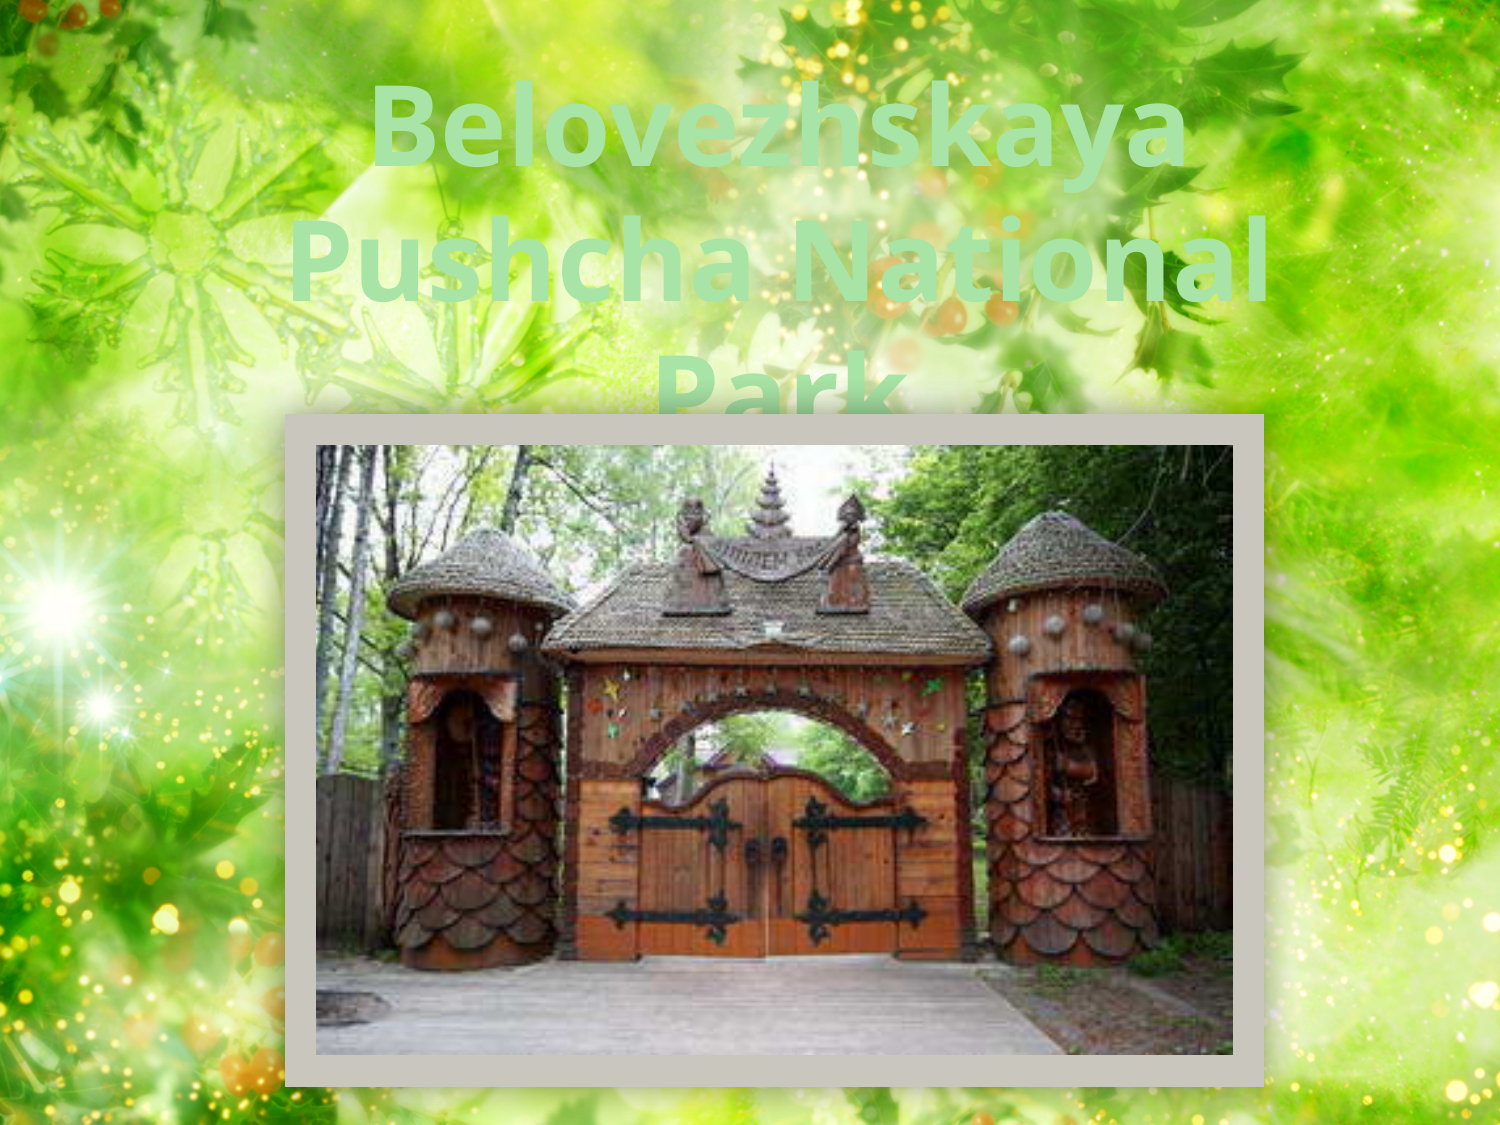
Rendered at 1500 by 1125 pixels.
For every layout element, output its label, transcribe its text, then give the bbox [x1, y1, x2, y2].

text_box Belovezhskaya Pushcha National Park [222, 46, 1336, 467]
picture [0, 0, 1500, 1125]
